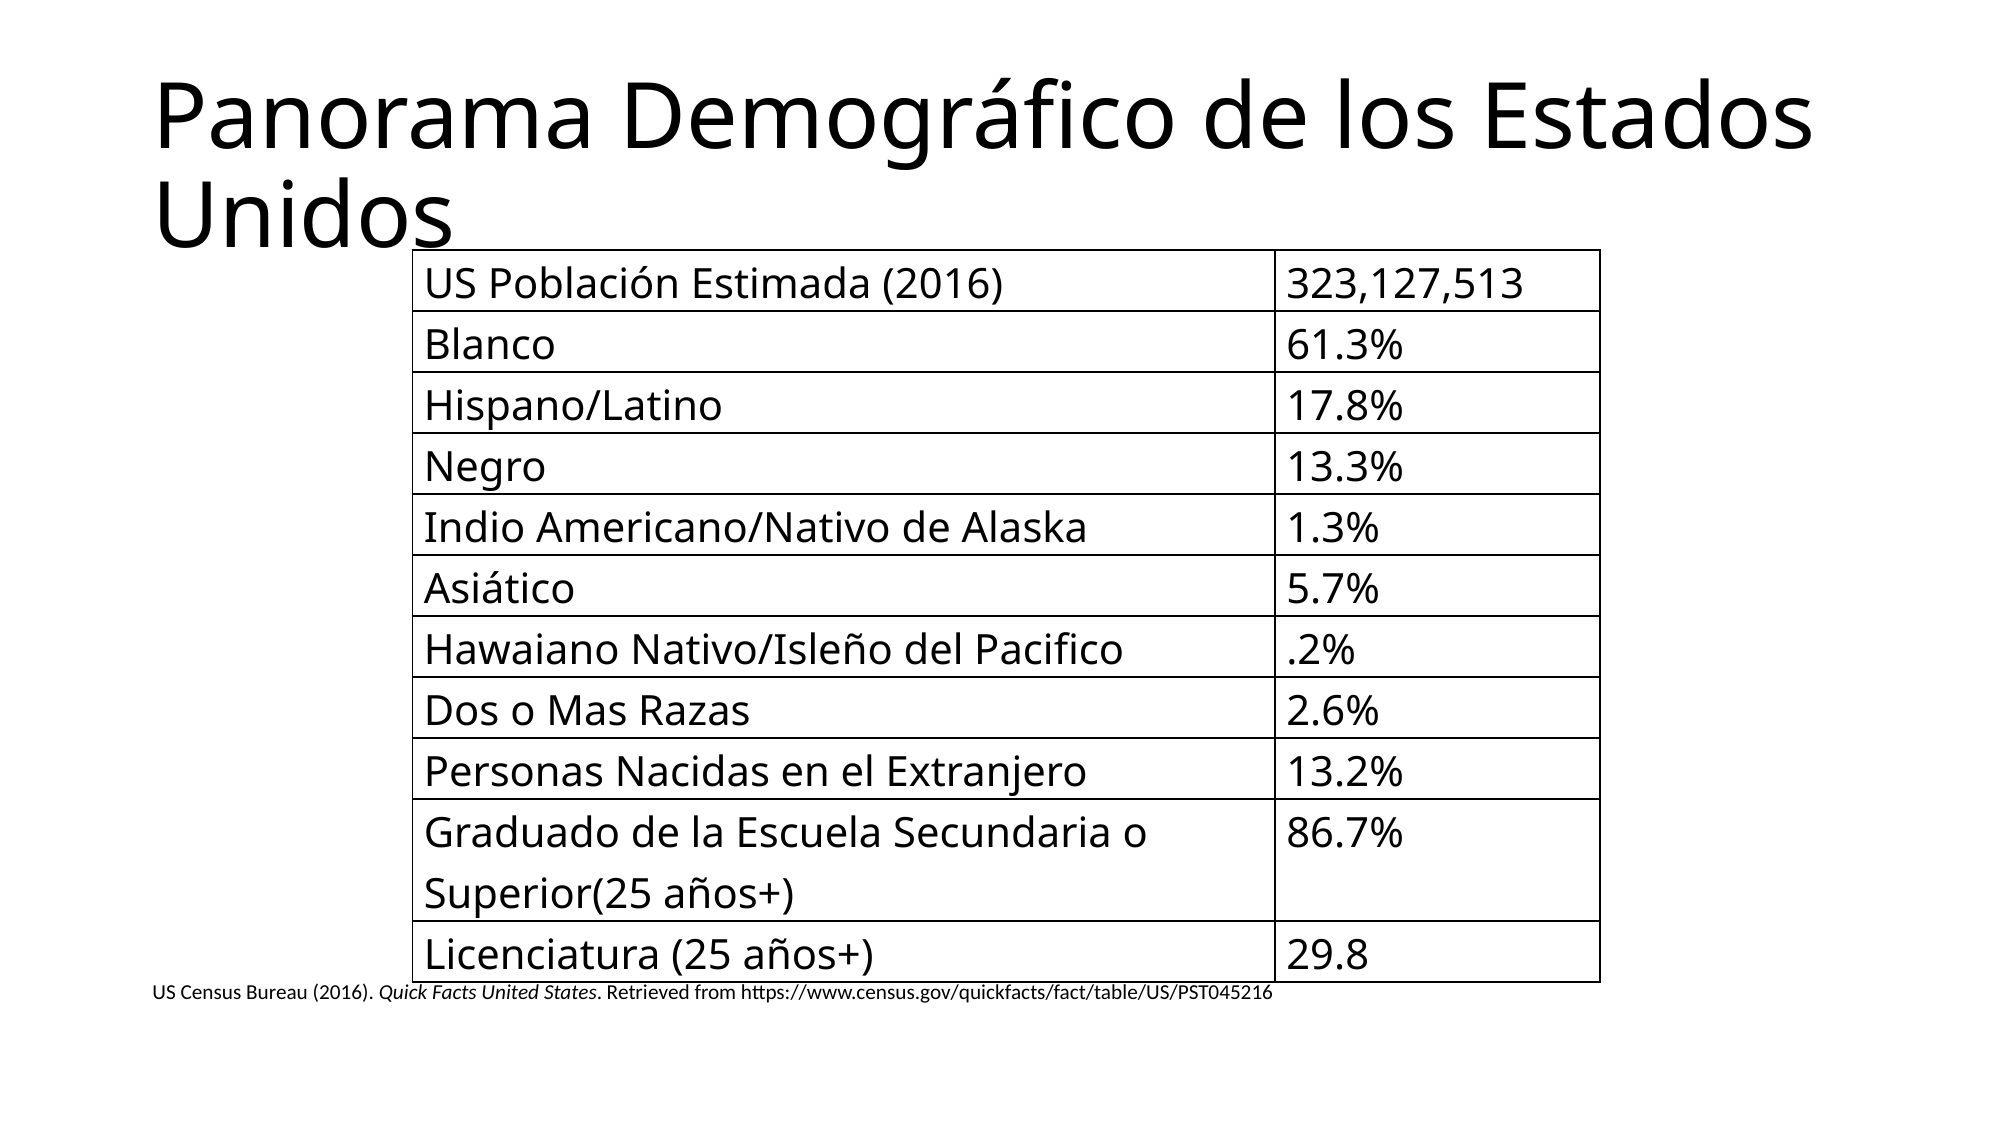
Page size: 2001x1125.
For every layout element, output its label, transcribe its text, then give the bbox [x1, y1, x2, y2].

table_cell 61.3% [1276, 312, 1599, 371]
table_cell 13.2% [1276, 739, 1599, 798]
table_header US Población Estimada (2016) [413, 251, 1274, 310]
table_cell 29.8 [1276, 922, 1599, 981]
table_cell 13.3% [1276, 434, 1599, 493]
table_cell Graduado de la Escuela Secundaria o Superior(25 años+) [413, 800, 1274, 920]
table_cell Asiático [413, 556, 1274, 615]
table_cell 2.6% [1276, 678, 1599, 737]
table_cell 17.8% [1276, 373, 1599, 432]
table_cell Hispano/Latino [413, 373, 1274, 432]
table_cell Hawaiano Nativo/Isleño del Pacifico [413, 617, 1274, 676]
list US Census Bureau (2016). Quick Facts United States. Retrieved from https://www.census.gov/quickfacts/fact/table/US/PST045216 [137, 299, 1863, 1014]
table_cell Indio Americano/Nativo de Alaska [413, 495, 1274, 554]
table_cell Negro [413, 434, 1274, 493]
table_cell 5.7% [1276, 556, 1599, 615]
table_cell 1.3% [1276, 495, 1599, 554]
table_cell Personas Nacidas en el Extranjero [413, 739, 1274, 798]
table_header 323,127,513 [1276, 251, 1599, 310]
table_cell Licenciatura (25 años+) [413, 922, 1274, 981]
table_cell Blanco [413, 312, 1274, 371]
table_cell Dos o Mas Razas [413, 678, 1274, 737]
table_cell 86.7% [1276, 800, 1599, 920]
title Panorama Demográfico de los Estados Unidos [137, 59, 1863, 278]
table_cell .2% [1276, 617, 1599, 676]
